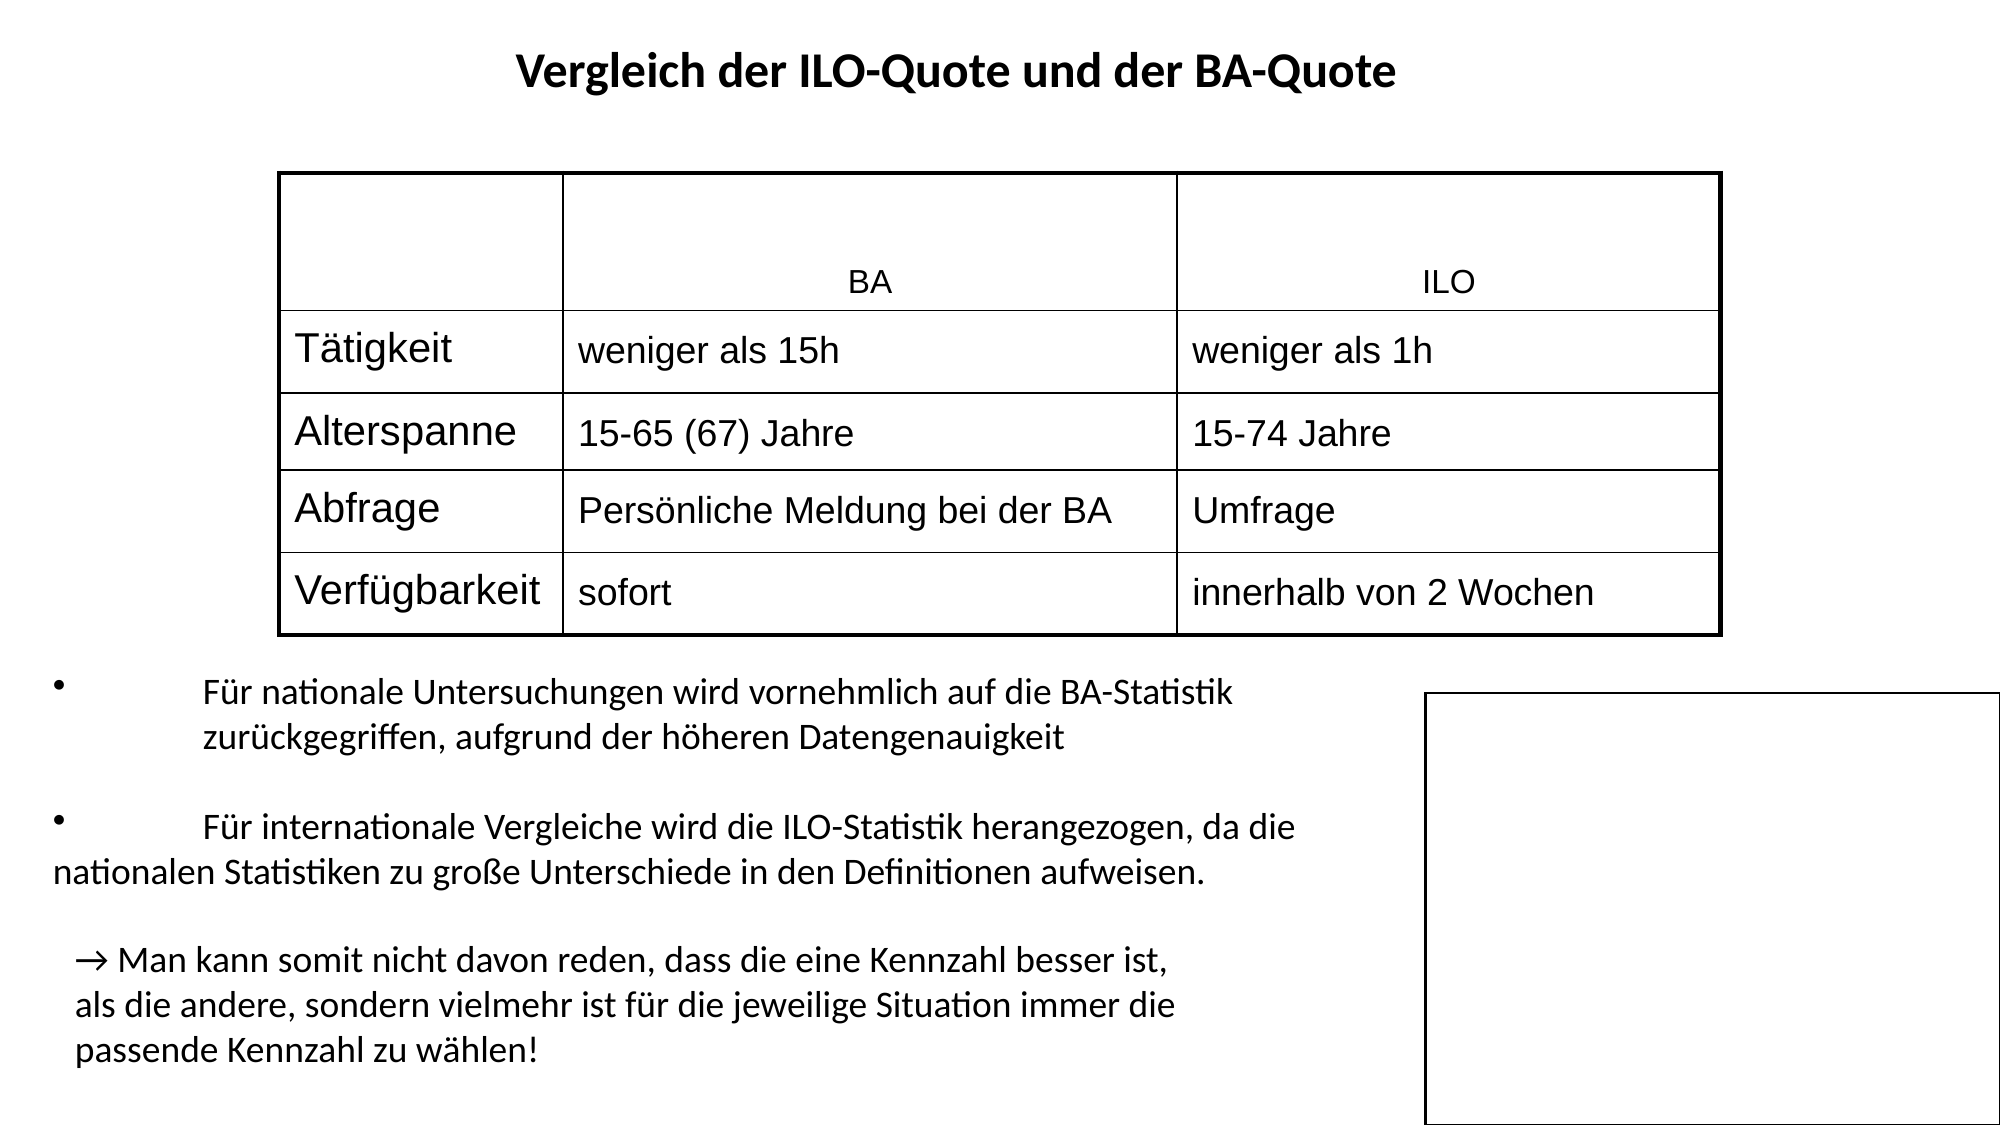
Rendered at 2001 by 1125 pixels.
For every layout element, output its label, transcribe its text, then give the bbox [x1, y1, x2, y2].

table_header BA [564, 175, 1176, 310]
table_cell Alterspanne [281, 394, 562, 469]
table_cell Verfügbarkeit [281, 553, 562, 633]
table_cell innerhalb von 2 Wochen [1178, 553, 1718, 633]
table_cell 15-65 (67) Jahre [564, 394, 1176, 469]
text_box Für nationale Untersuchungen wird vornehmlich auf die BA-Statistik zurückgegriffen, aufgrund der höheren Datengenauigkeit Für internationale Vergleiche wird die ILO-Statistik herangezogen, da die nationalen Statistiken zu große Unterschiede in den Definitionen aufweisen. [38, 659, 1509, 900]
table_cell Abfrage [281, 471, 562, 552]
text_box Vergleich der ILO-Quote und der BA-Quote [500, 30, 1558, 106]
table_cell weniger als 1h [1178, 311, 1718, 392]
text_box → Man kann somit nicht davon reden, dass die eine Kennzahl besser ist, als die andere, sondern vielmehr ist für die jeweilige Situation immer die passende Kennzahl zu wählen! [59, 927, 1424, 1077]
text_box [1424, 692, 2000, 1125]
table_cell sofort [564, 553, 1176, 633]
table_header ILO [1178, 175, 1718, 310]
table_cell weniger als 15h [564, 311, 1176, 392]
table_cell Persönliche Meldung bei der BA [564, 471, 1176, 552]
table_cell Tätigkeit [281, 311, 562, 392]
table_header [281, 175, 562, 310]
table_cell 15-74 Jahre [1178, 394, 1718, 469]
text_box [264, 168, 1750, 233]
table_cell Umfrage [1178, 471, 1718, 552]
